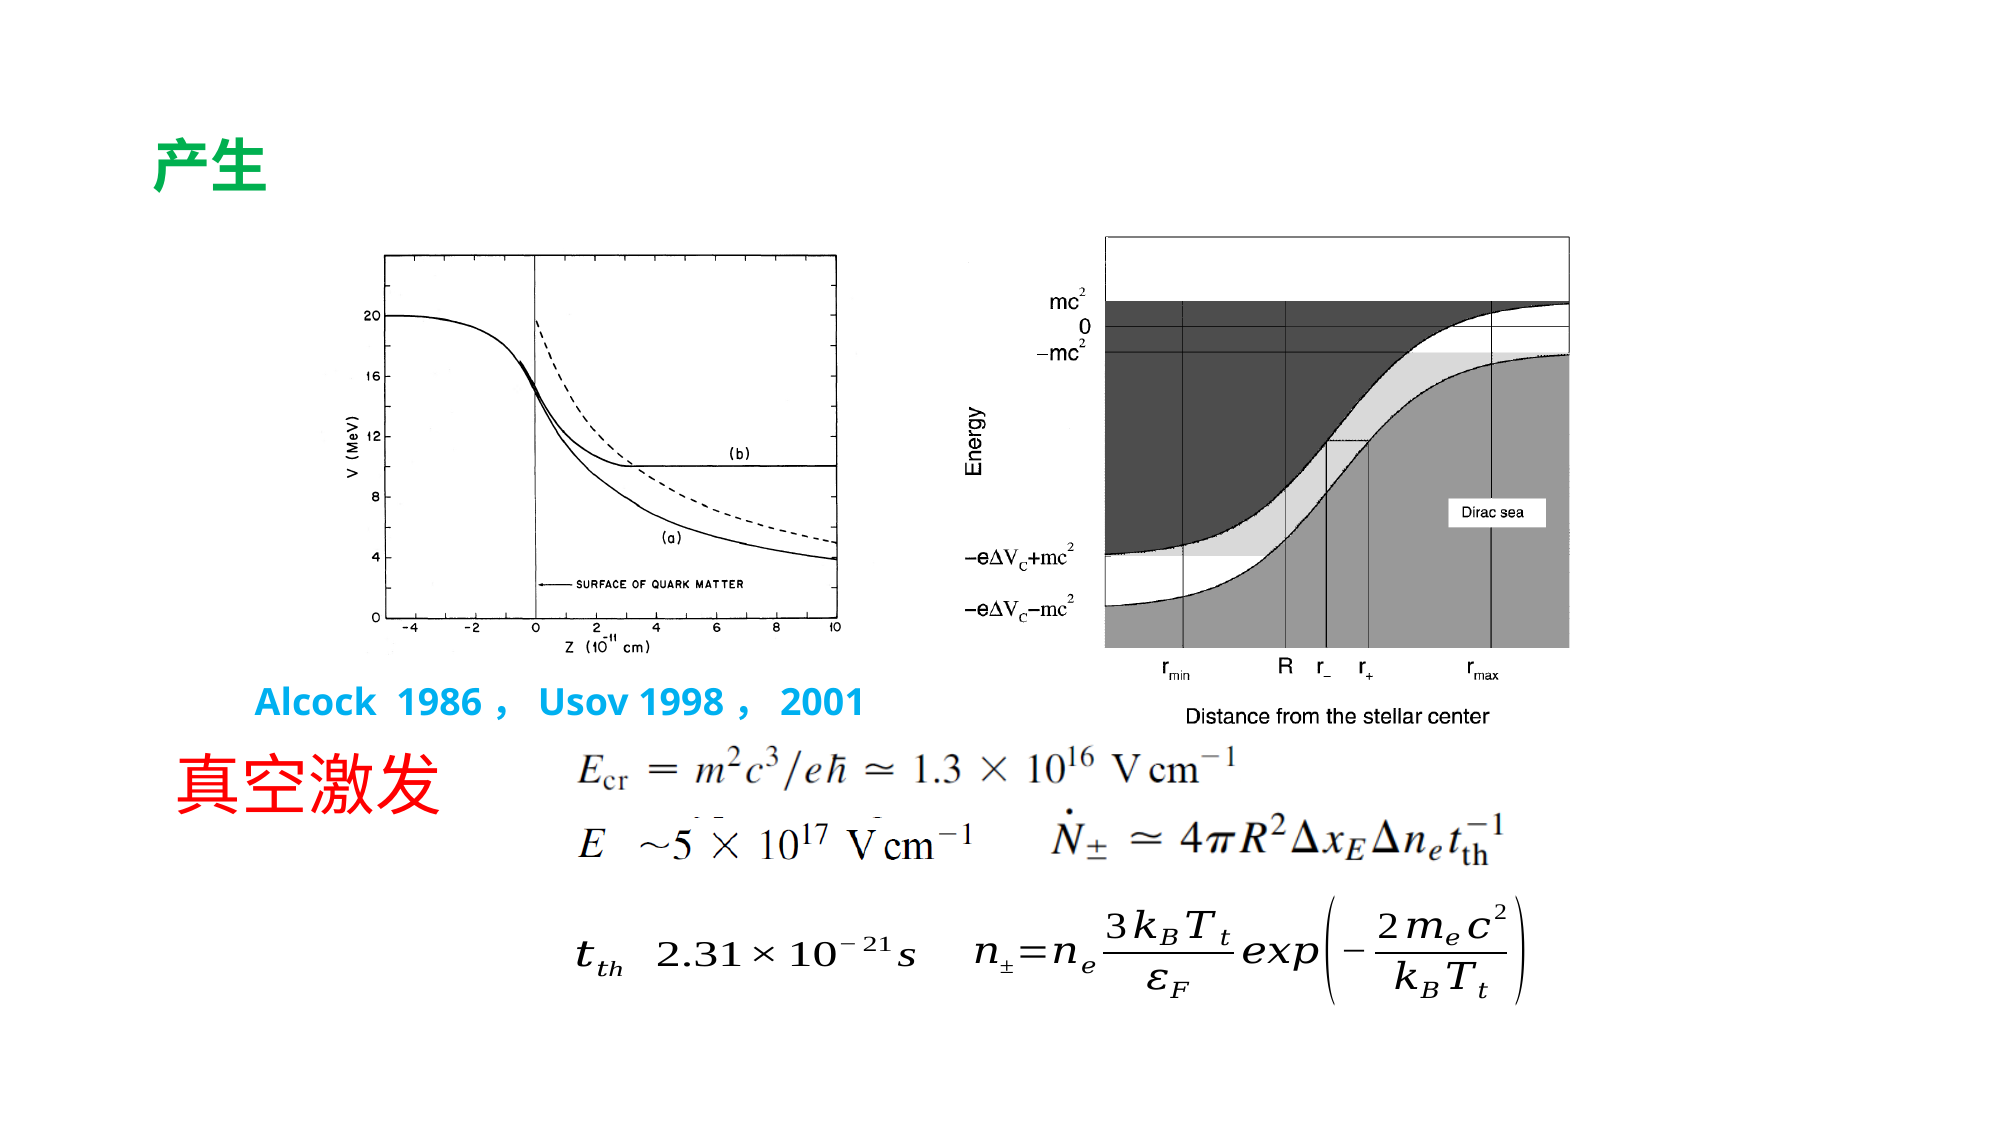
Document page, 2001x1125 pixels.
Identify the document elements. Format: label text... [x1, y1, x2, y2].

text_box Alcock 1986，Usov 1998，2001 [239, 670, 881, 731]
picture [633, 816, 983, 868]
picture [575, 823, 610, 863]
picture [1031, 798, 1505, 874]
picture [314, 245, 875, 655]
picture [552, 733, 1241, 797]
picture [962, 233, 1596, 732]
